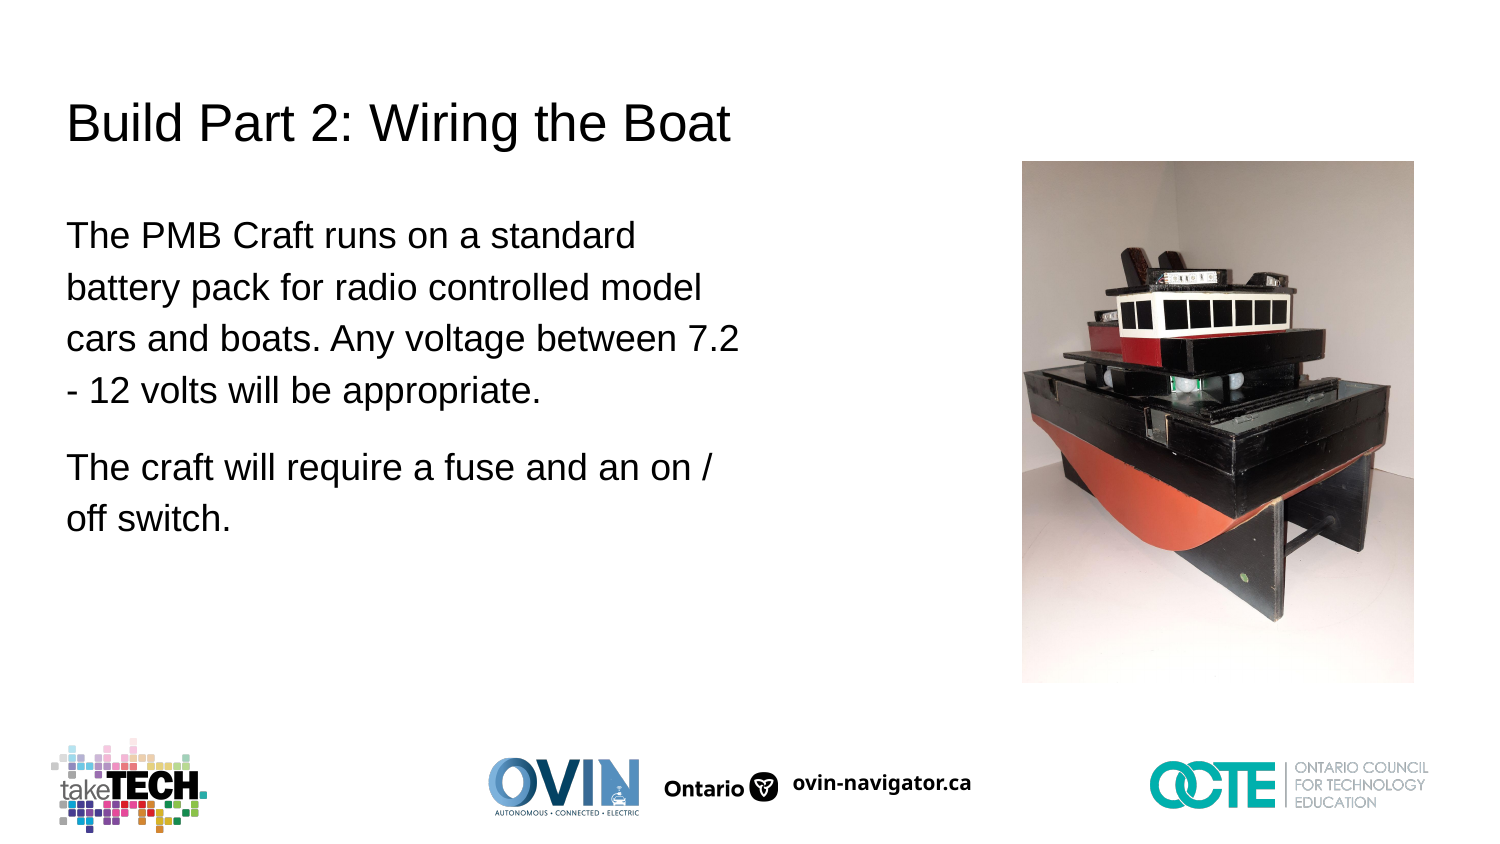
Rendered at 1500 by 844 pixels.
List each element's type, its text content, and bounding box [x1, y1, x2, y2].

list The PMB Craft runs on a standard battery pack for radio controlled model cars and boats. Any voltage between 7.2 - 12 volts will be appropriate. The craft will require a fuse and an on / off switch. [51, 189, 764, 736]
title Build Part 2: Wiring the Boat [51, 72, 1449, 167]
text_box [50, 737, 1450, 833]
picture [1022, 160, 1414, 683]
